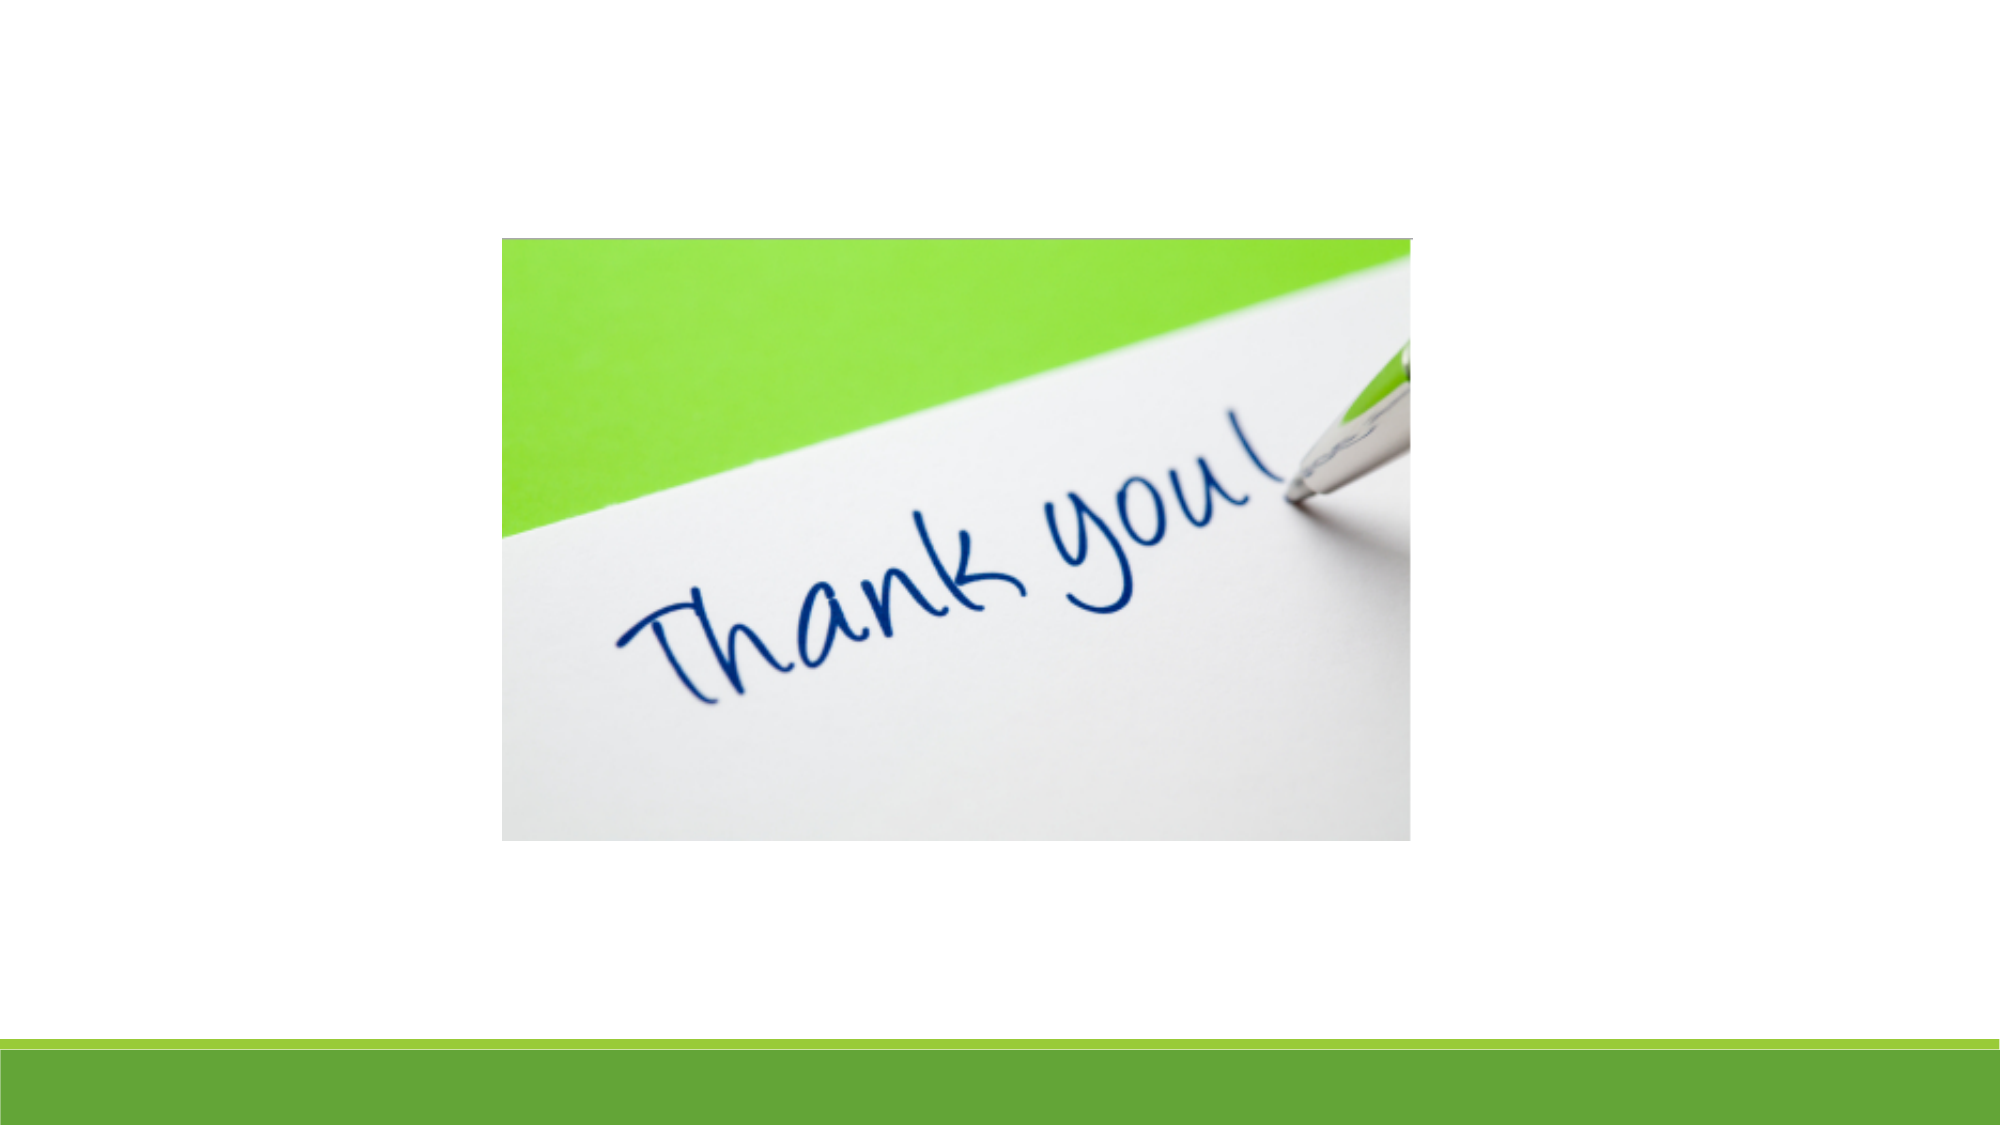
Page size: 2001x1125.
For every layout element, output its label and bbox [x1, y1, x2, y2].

picture [501, 238, 1413, 842]
